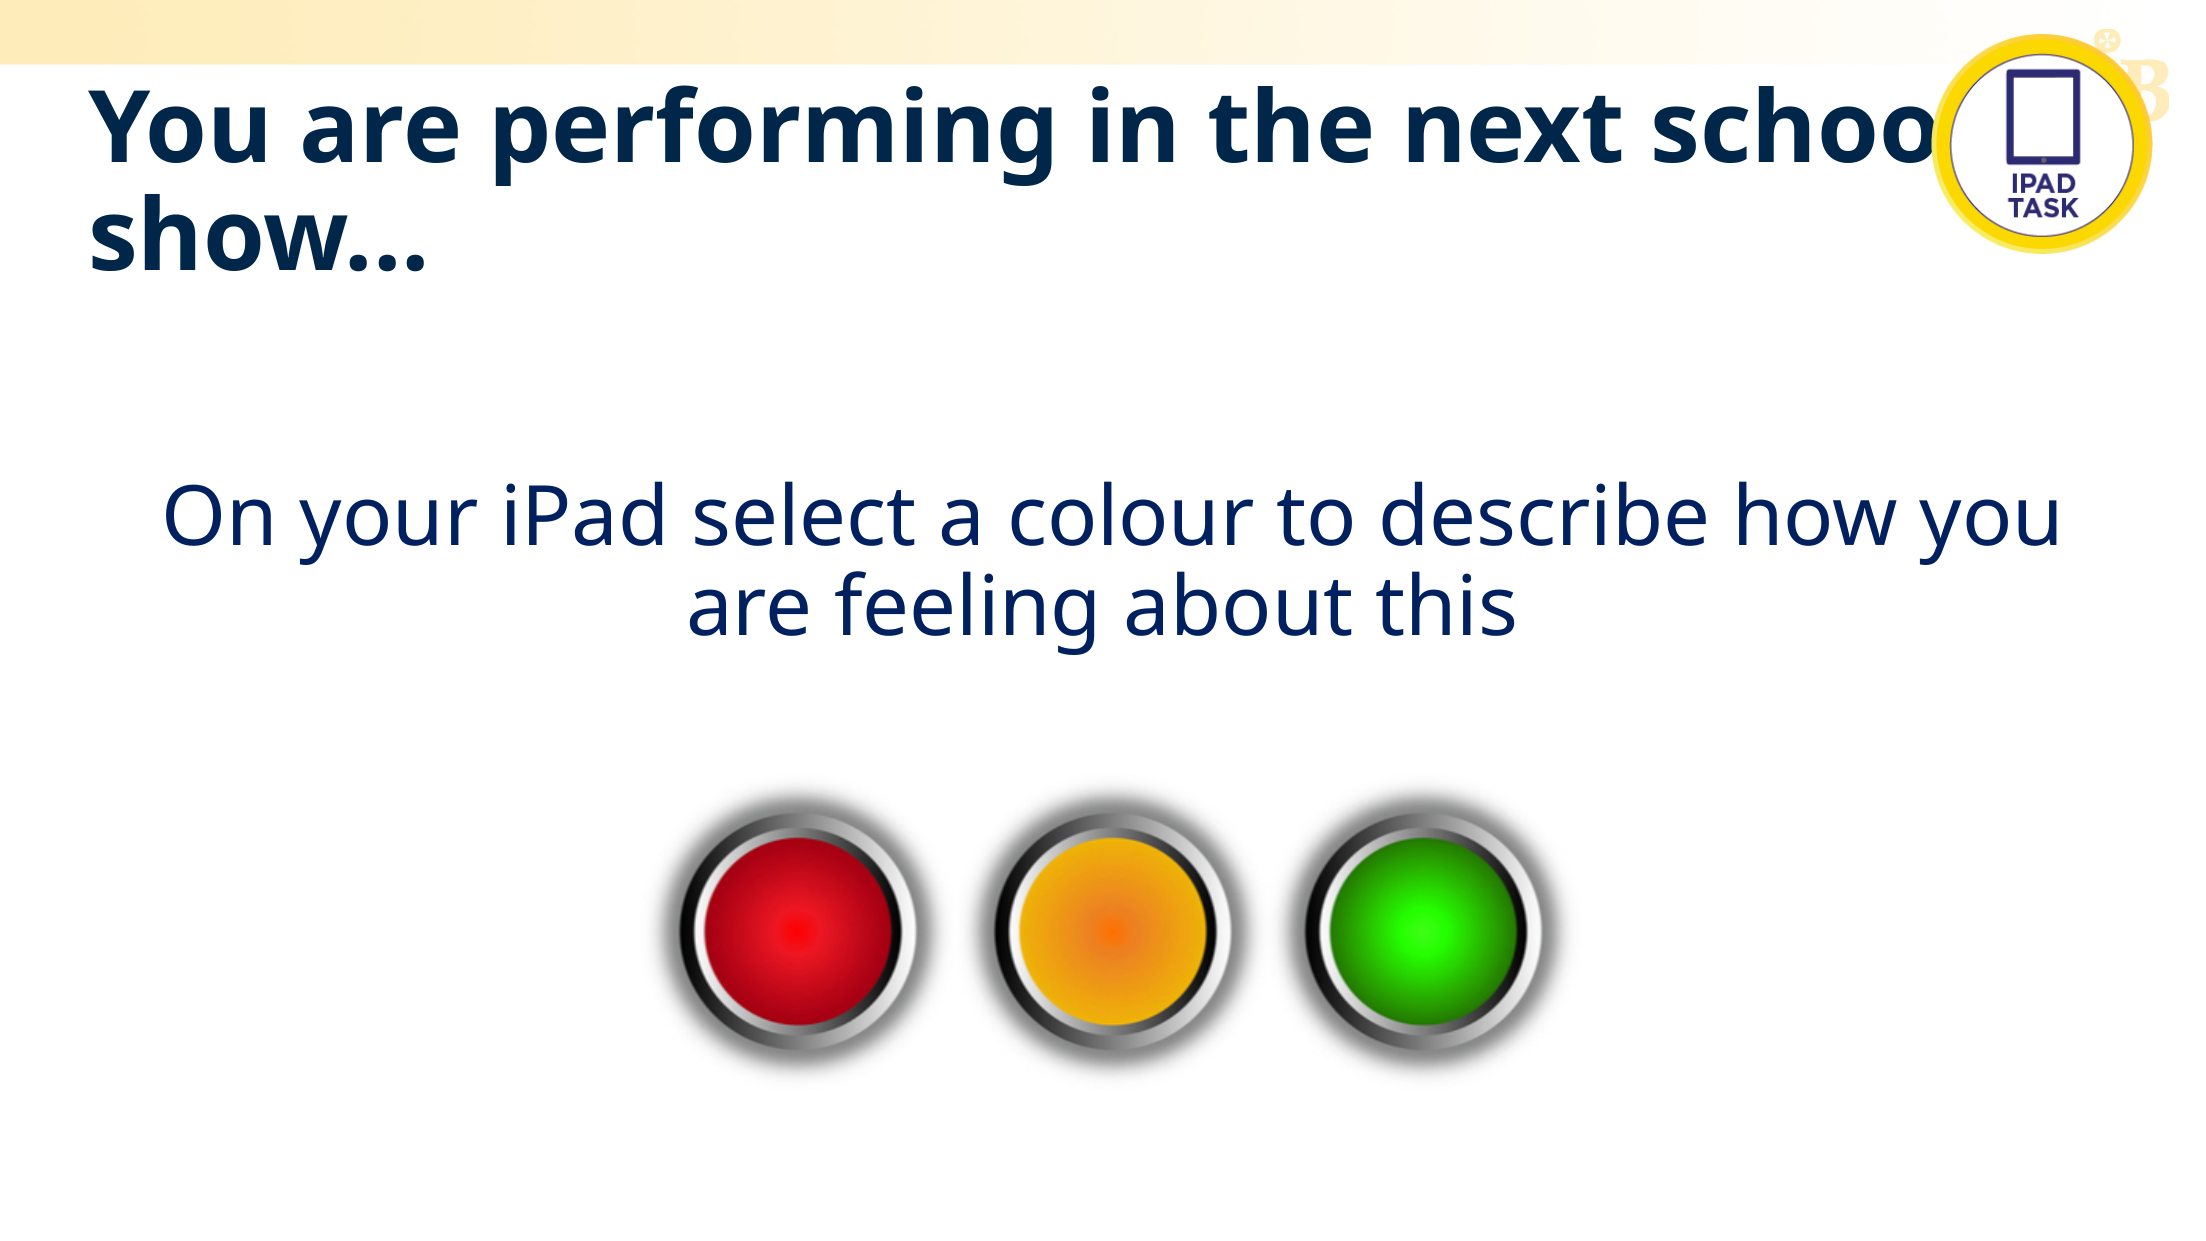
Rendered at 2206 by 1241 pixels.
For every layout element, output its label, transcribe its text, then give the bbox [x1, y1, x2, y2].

list On your iPad select a colour to describe how you are feeling about this [110, 466, 2095, 1105]
picture [0, 0, 2206, 1241]
text_box You are performing in the next school show... [74, 88, 2024, 280]
